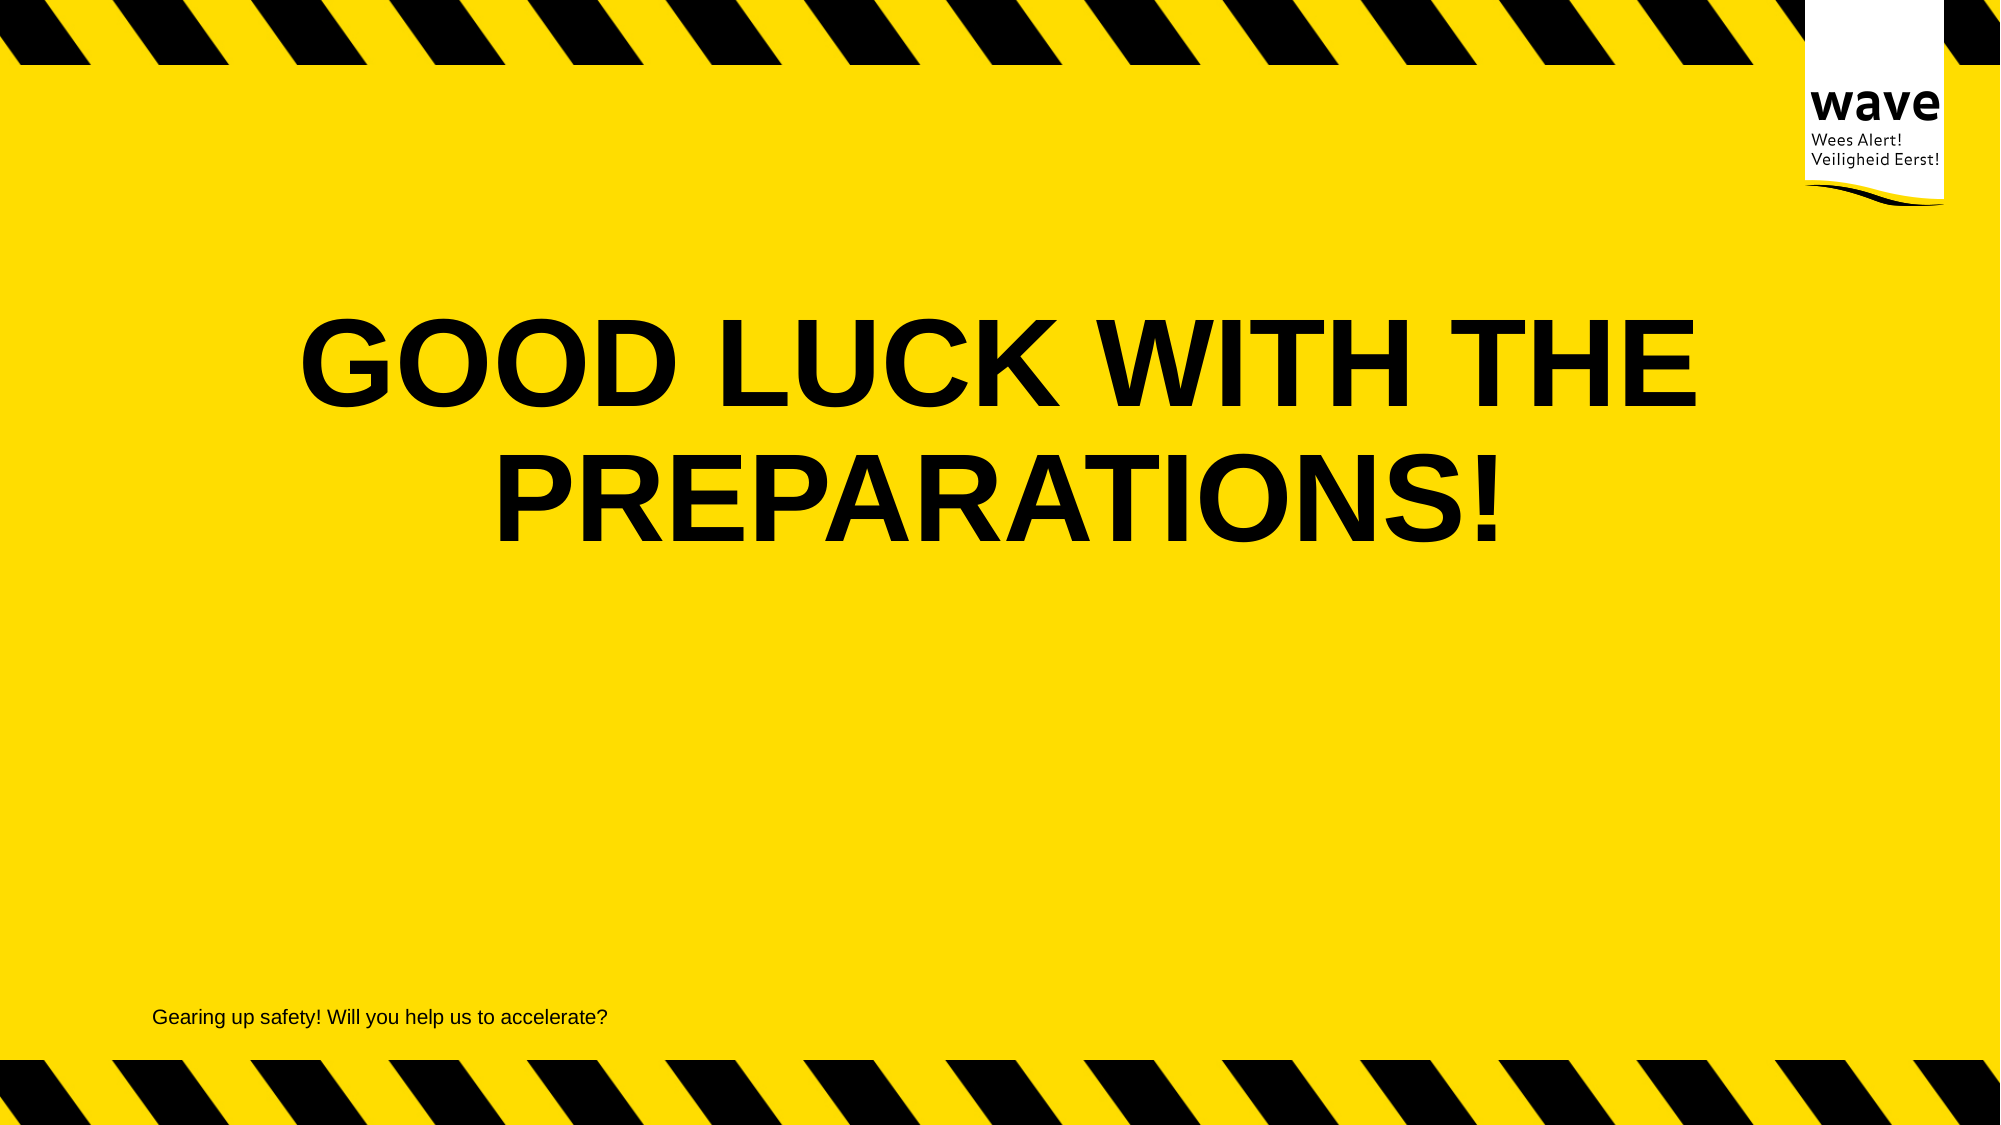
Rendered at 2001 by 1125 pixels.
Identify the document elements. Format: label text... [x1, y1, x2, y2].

text_box Gearing up safety! Will you help us to accelerate? [137, 996, 825, 1033]
picture [0, 1060, 2000, 1125]
title GOOD LUCK WITH THE PREPARATIONS! [249, 184, 1750, 576]
picture [0, 0, 2000, 206]
